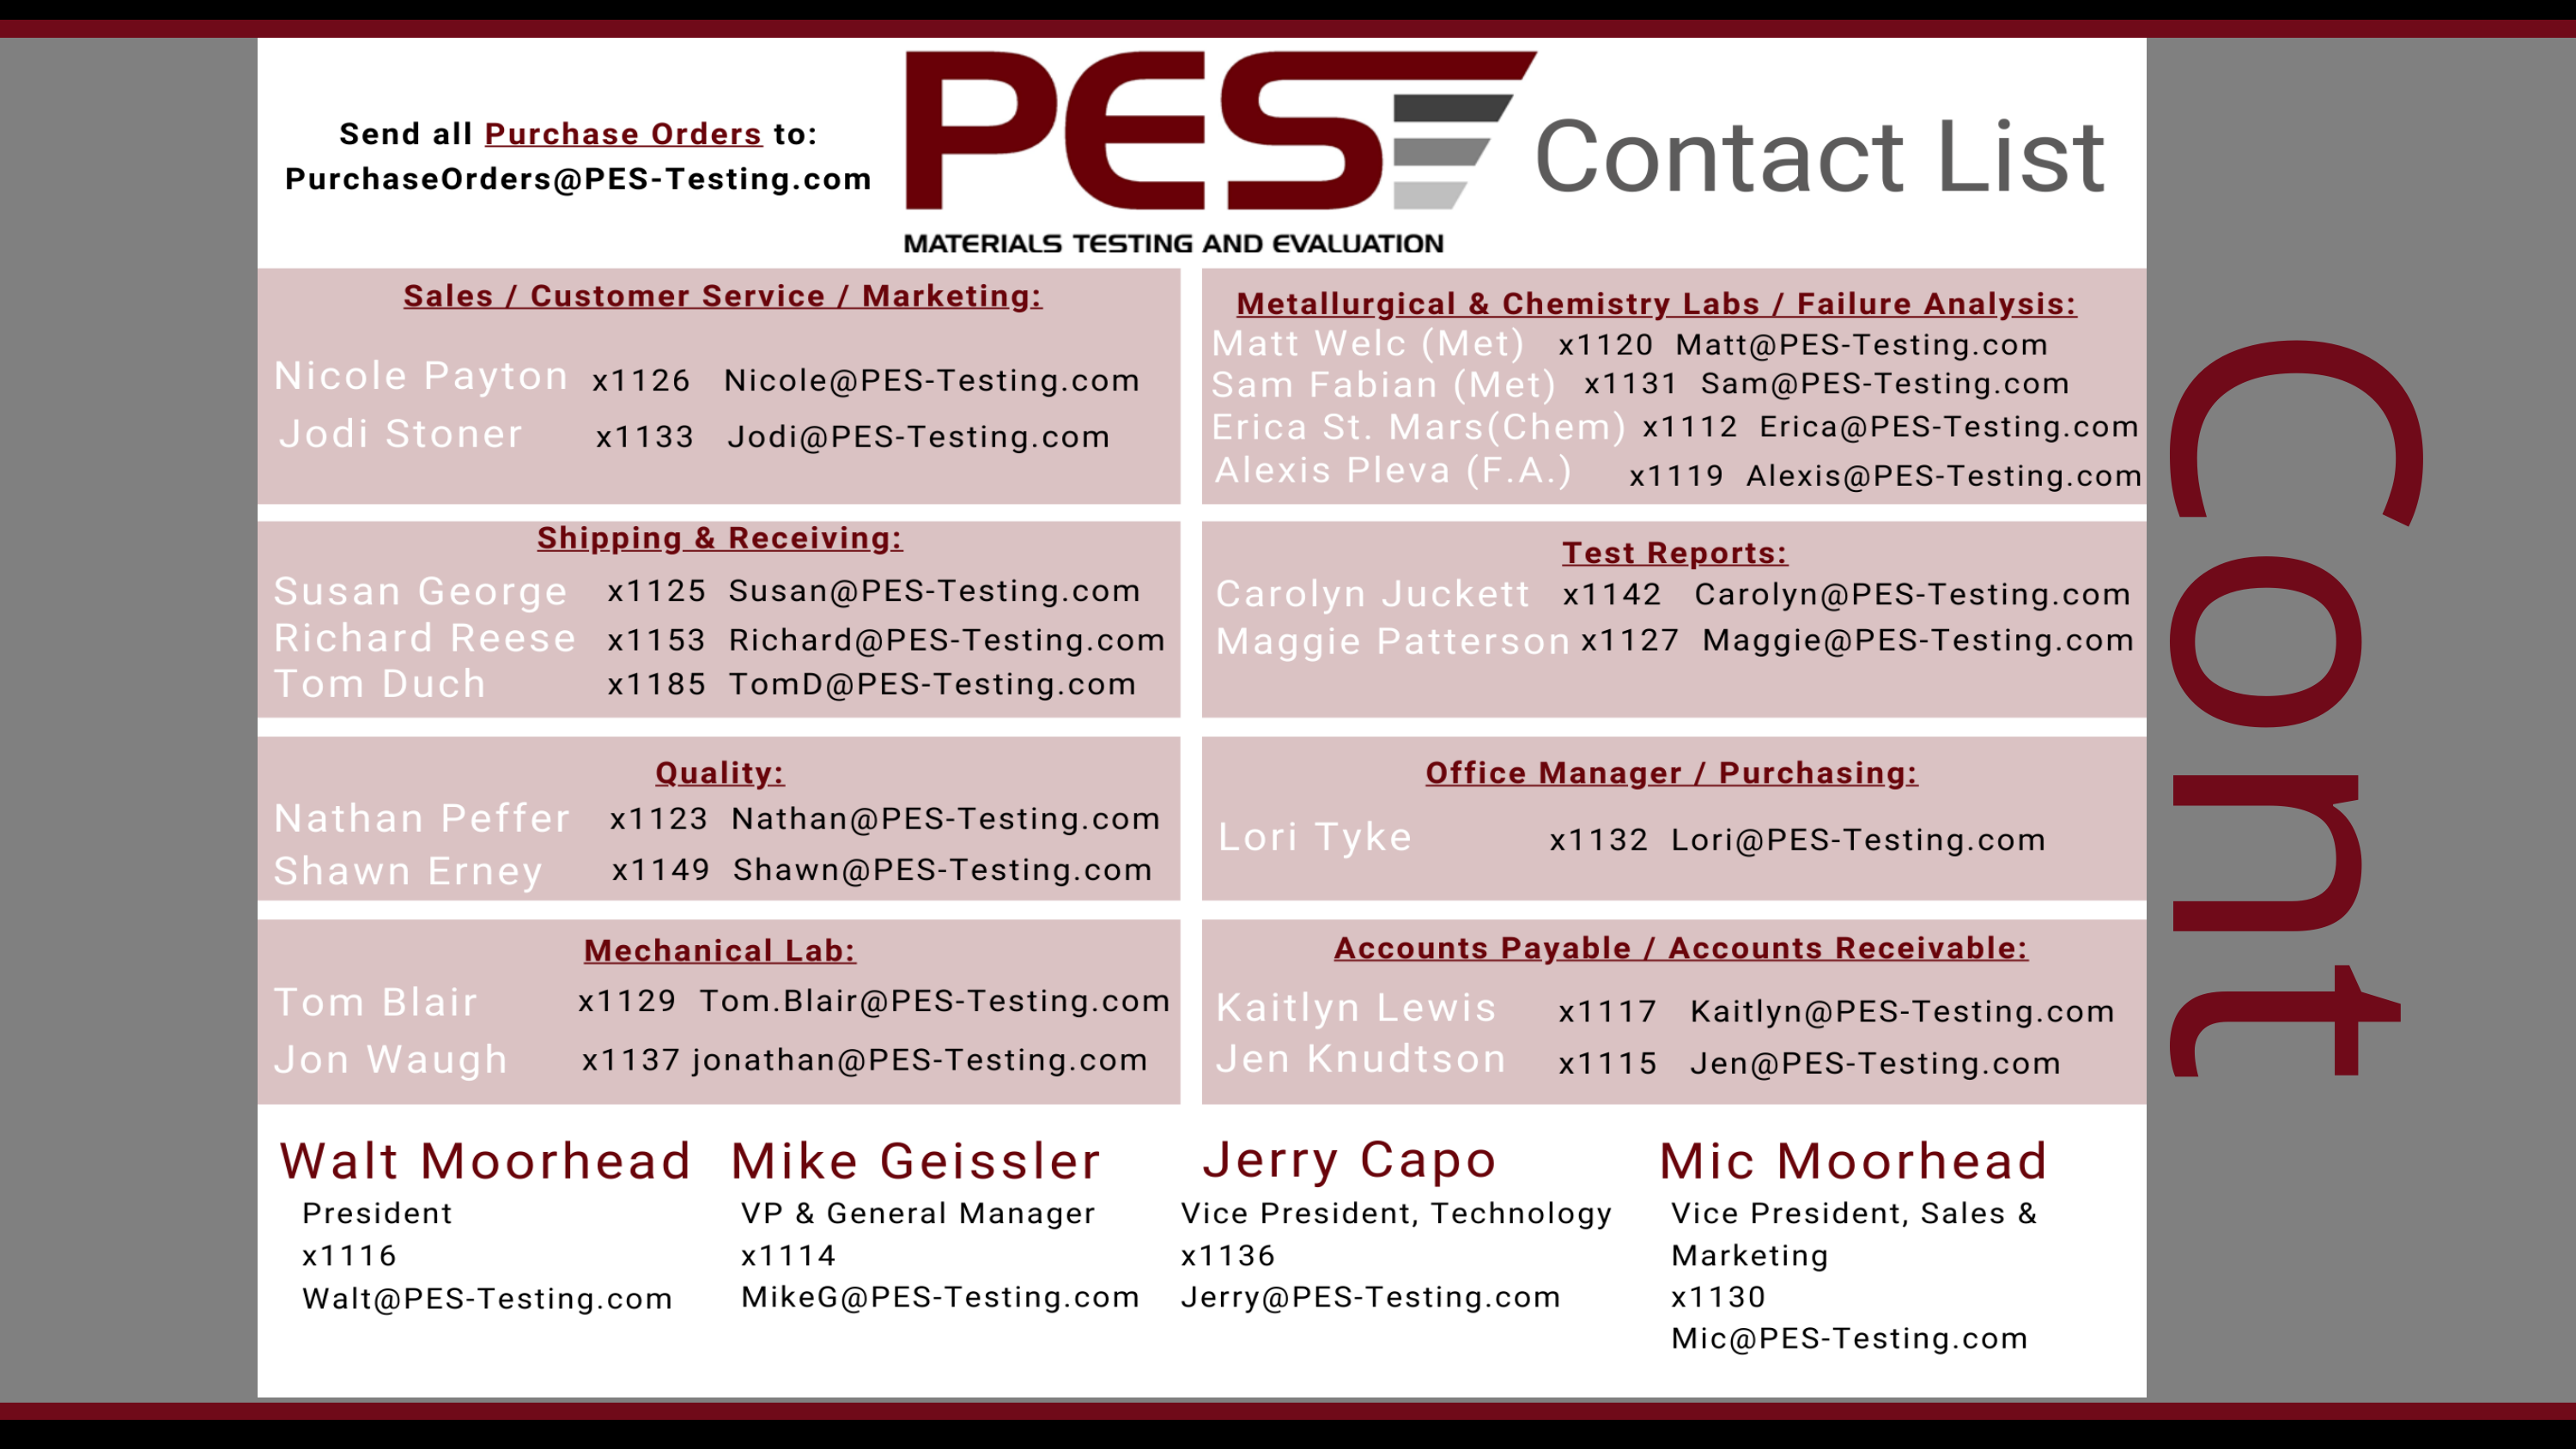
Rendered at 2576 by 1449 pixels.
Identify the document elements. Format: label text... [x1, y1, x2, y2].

text_box Contact List [2151, 229, 2576, 1175]
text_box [0, 1402, 2576, 1449]
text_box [0, 0, 2576, 39]
picture [257, 38, 2148, 1397]
